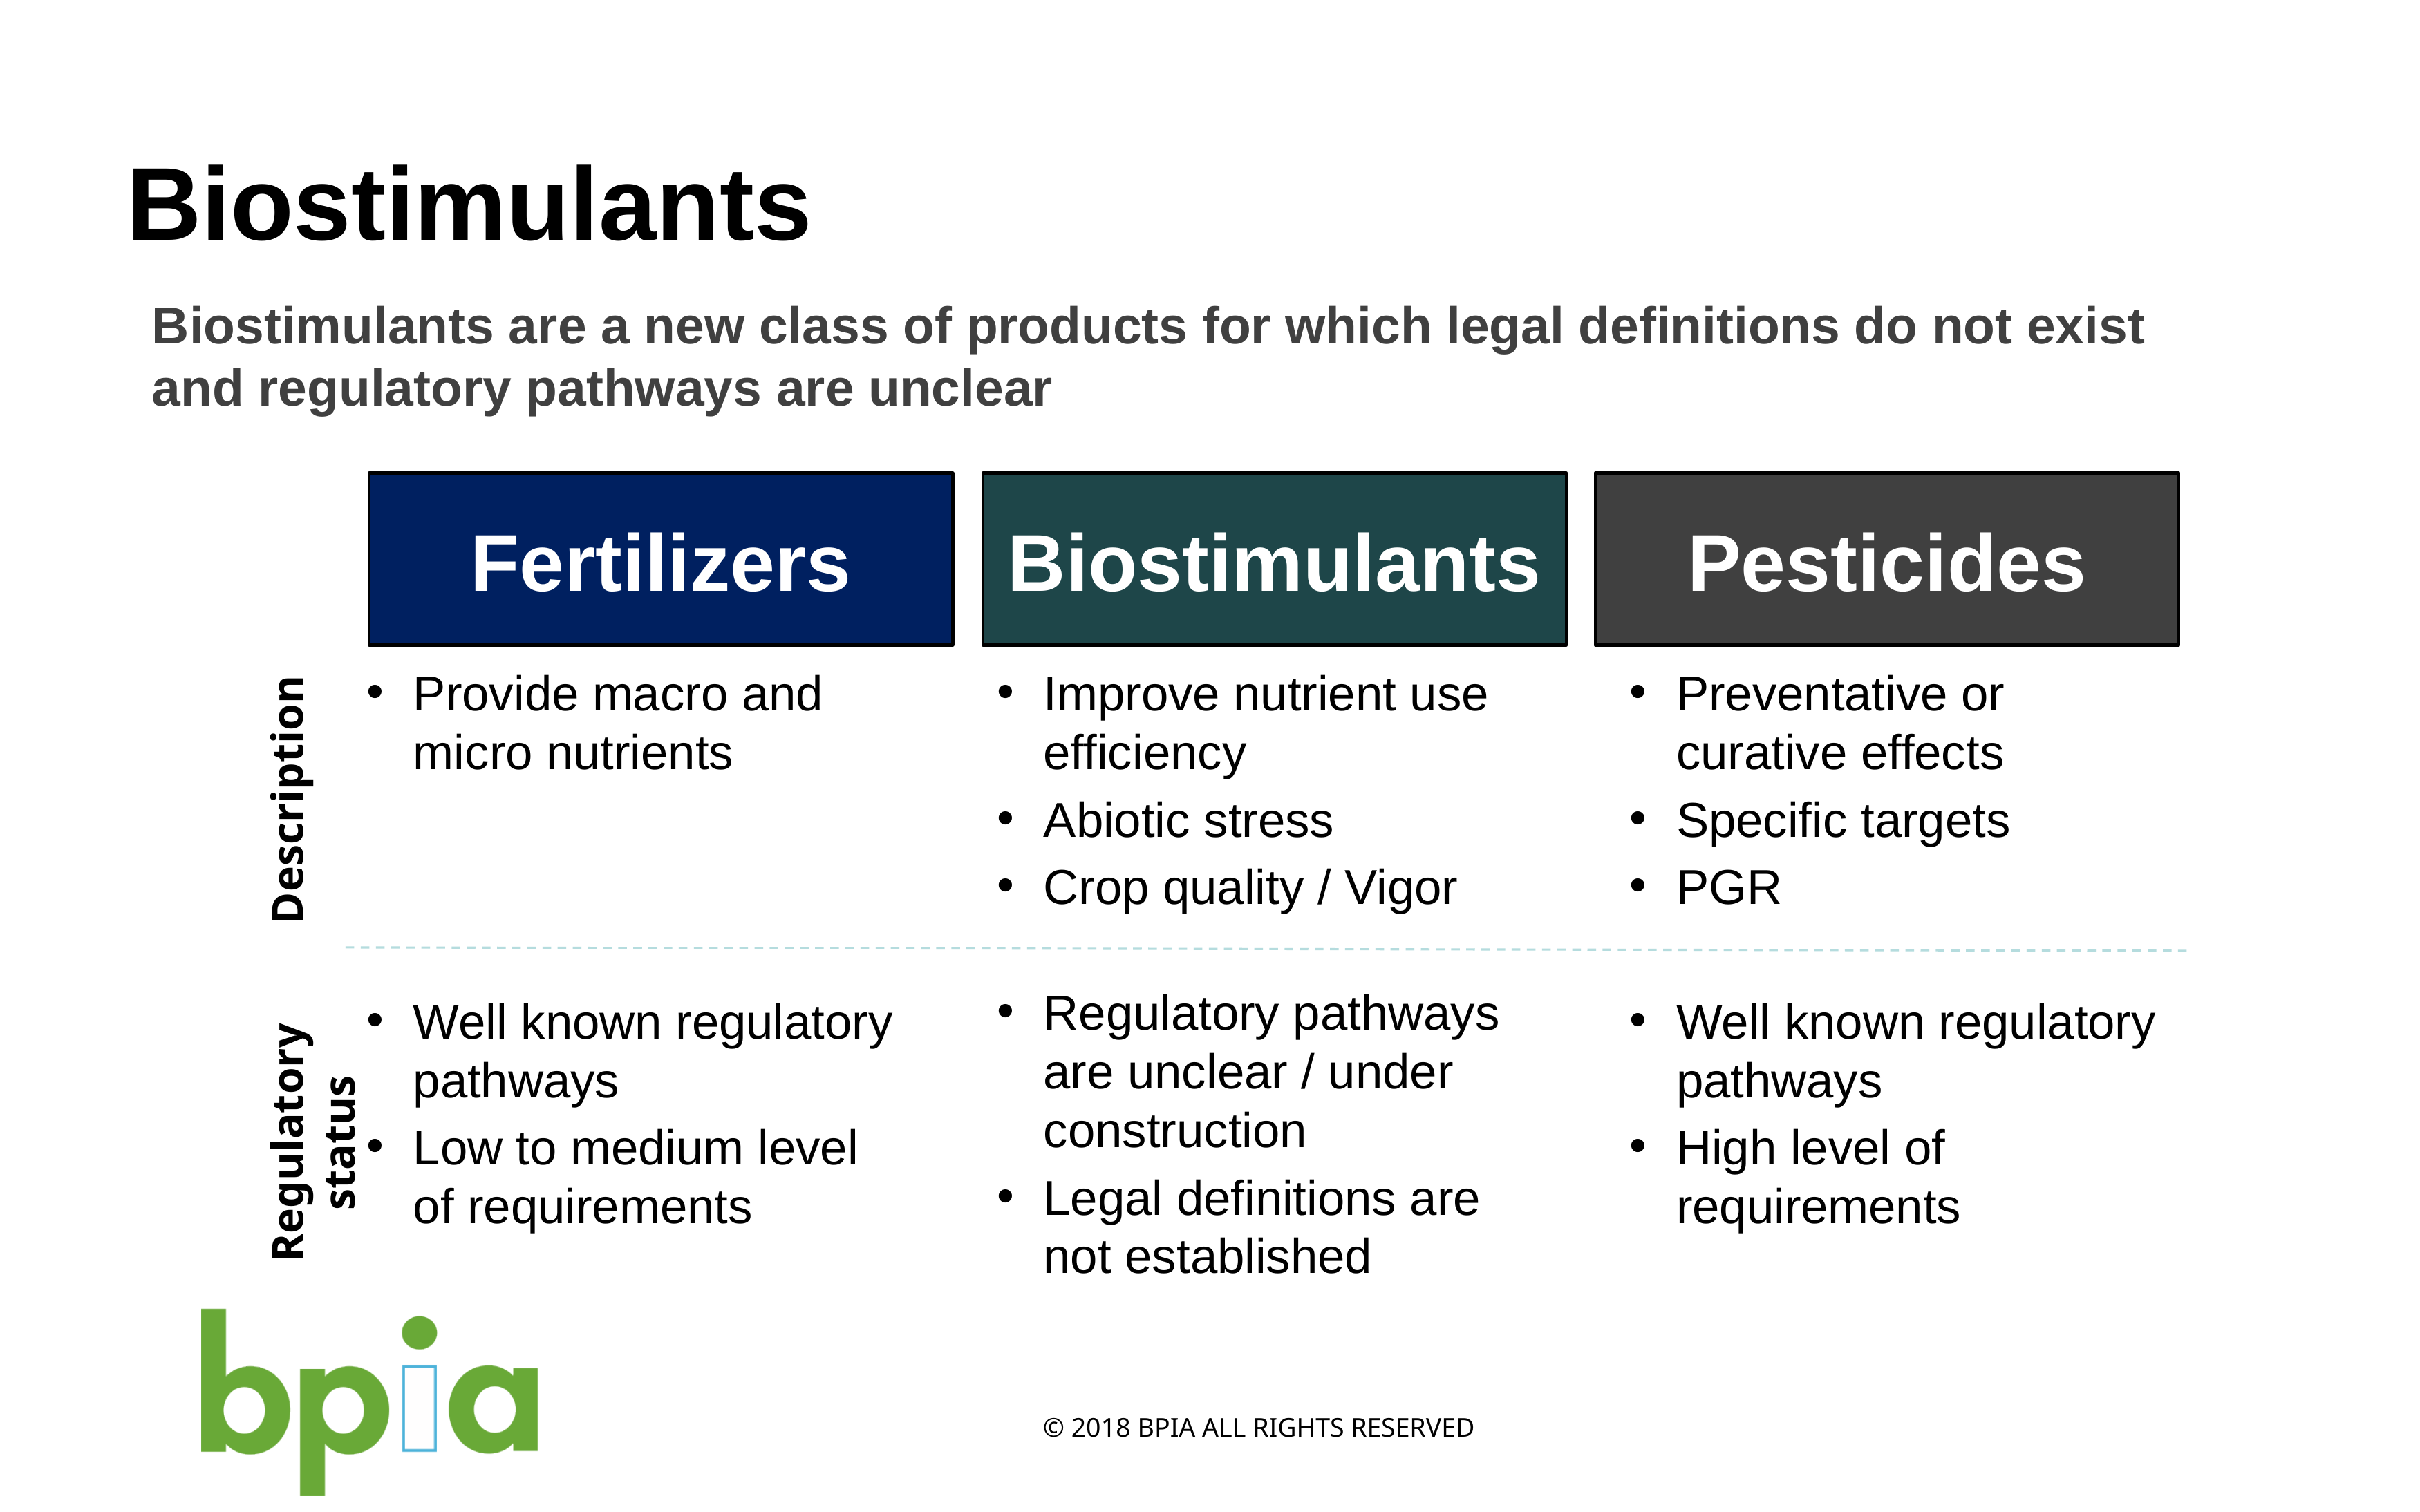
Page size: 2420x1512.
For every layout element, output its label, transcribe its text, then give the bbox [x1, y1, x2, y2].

text_box Biostimulants are a new class of products for which legal definitions do not exist and regulatory pathways are unclear [129, 281, 2186, 428]
picture [201, 1308, 538, 1496]
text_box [254, 473, 2193, 1340]
text_box © 2018 BPIA ALL RIGHTS RESERVED [1033, 1406, 1492, 1479]
title Biostimulants [120, 160, 2065, 267]
